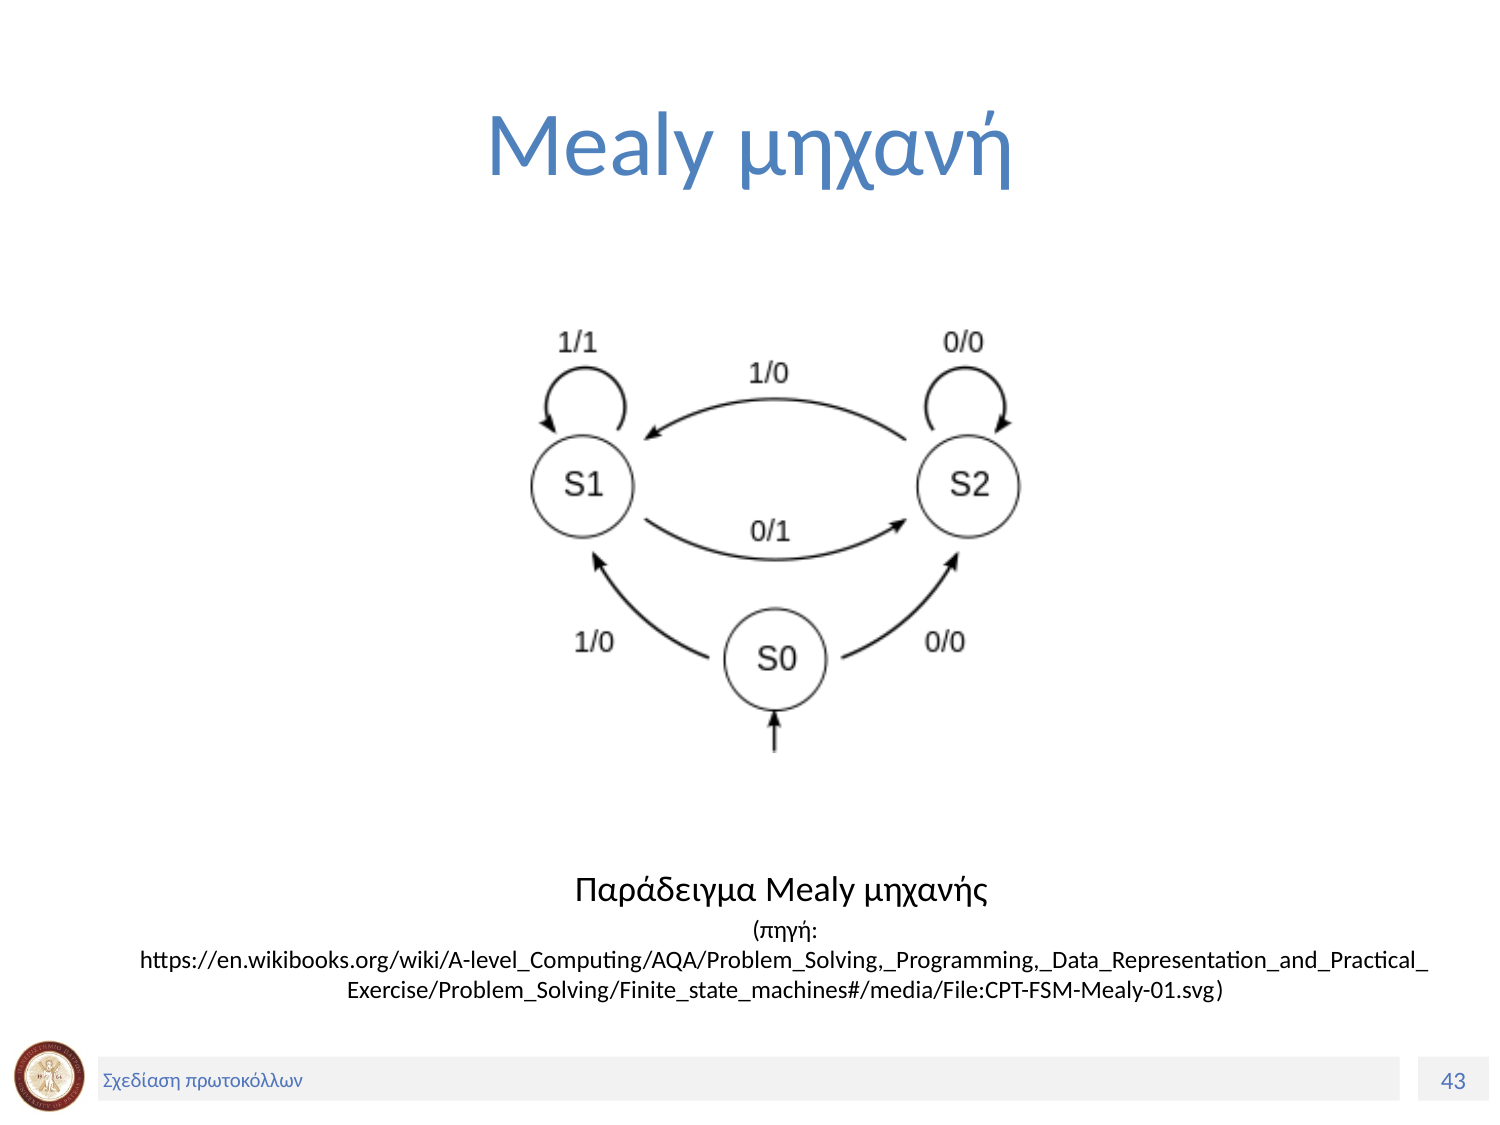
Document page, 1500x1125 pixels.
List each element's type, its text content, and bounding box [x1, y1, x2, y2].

picture [525, 326, 1026, 753]
picture [0, 1027, 98, 1125]
title Mealy μηχανή [75, 44, 1425, 233]
list Παράδειγμα Mealy μηχανής (πηγή: https://en.wikibooks.org/wiki/A-level_Computing/AQA/Problem_Solving,_Programming,_Data_Representation_and_Practical_Exercise/Problem_Solving/Finite_state_machines#/media/File:CPT-FSM-Mealy-01.svg) [123, 857, 1447, 1013]
